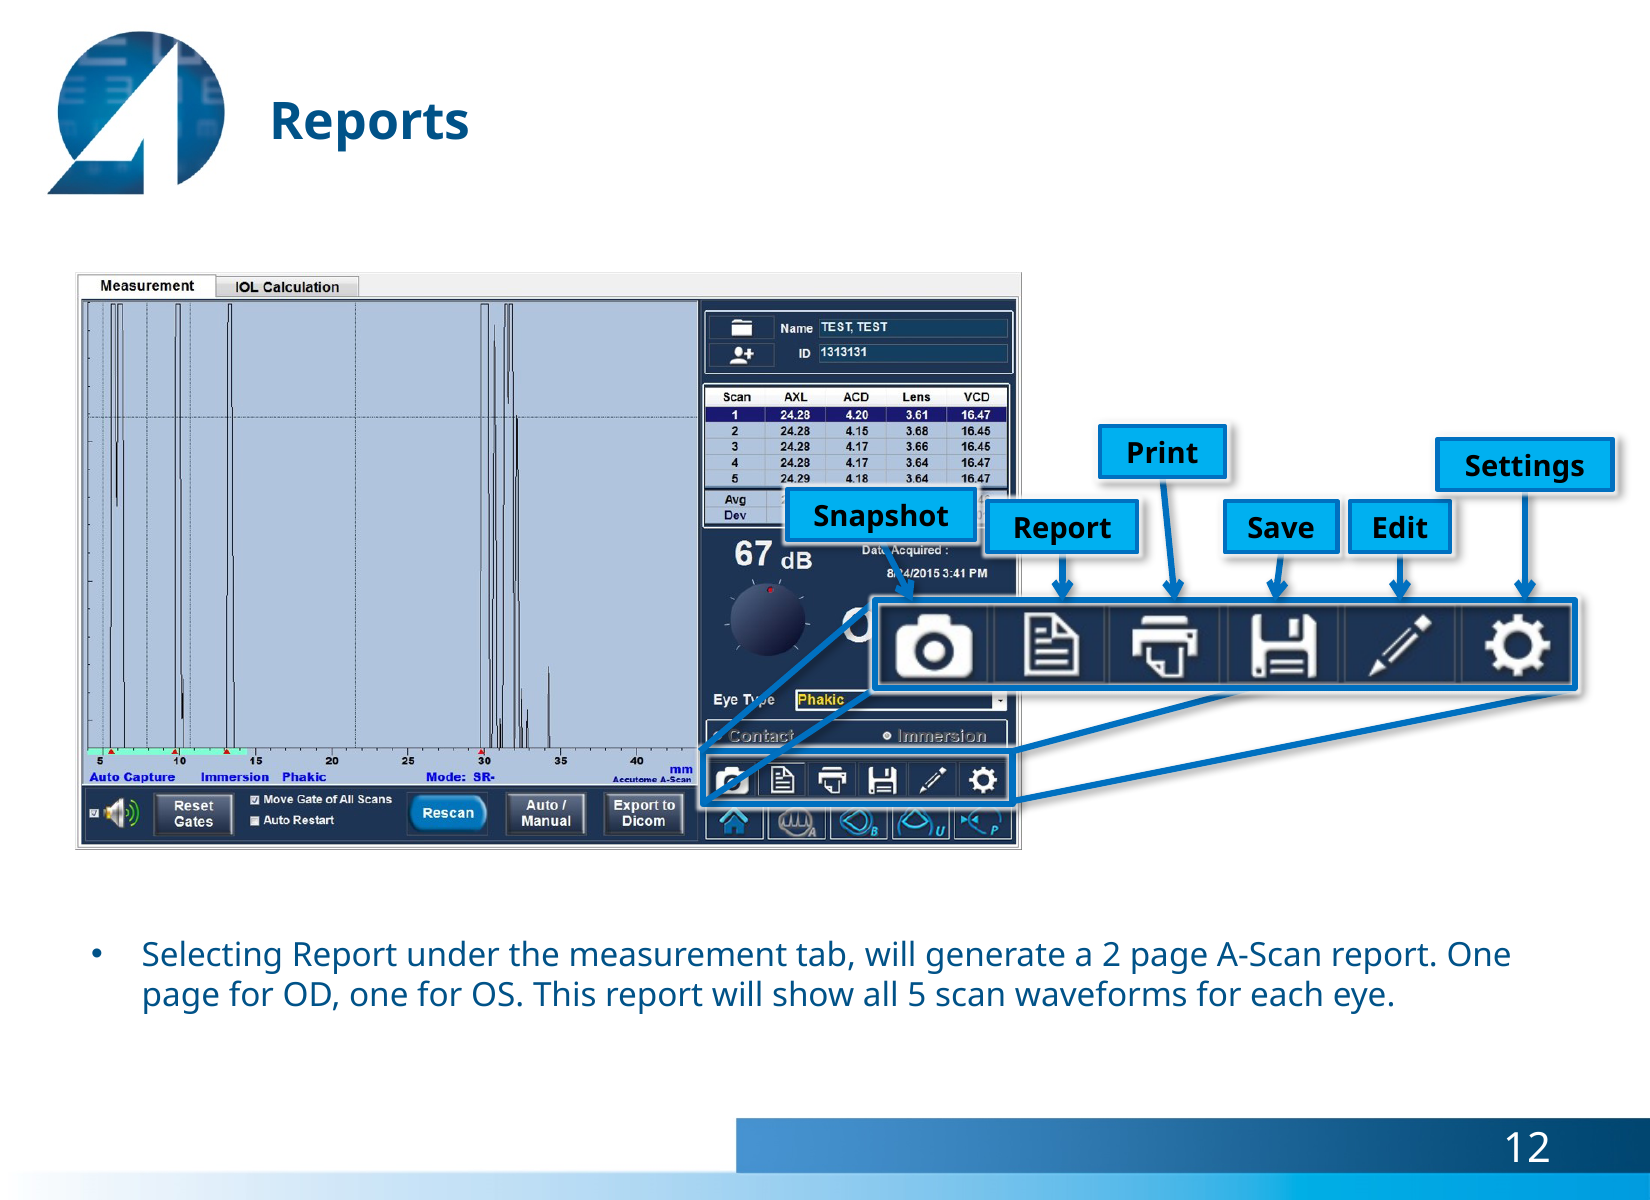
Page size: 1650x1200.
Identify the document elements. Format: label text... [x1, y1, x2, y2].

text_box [881, 540, 913, 602]
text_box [699, 600, 873, 690]
picture [0, 0, 1650, 1200]
text_box Save [1223, 499, 1340, 554]
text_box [1162, 477, 1176, 602]
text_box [702, 688, 876, 804]
text_box Edit [1348, 499, 1452, 554]
text_box Report [1026, 499, 1139, 554]
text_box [1274, 552, 1282, 602]
text_box Settings [1435, 437, 1615, 492]
title Reports [253, 79, 1542, 159]
slide_number 12 [1182, 1112, 1568, 1177]
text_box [1012, 691, 1576, 802]
text_box Print [1098, 424, 1227, 479]
list Selecting Report under the measurement tab, will generate a 2 page A-Scan report. One page for OD, one for OS. This report will show all 5 scan waveforms for each eye. [75, 924, 1563, 1076]
